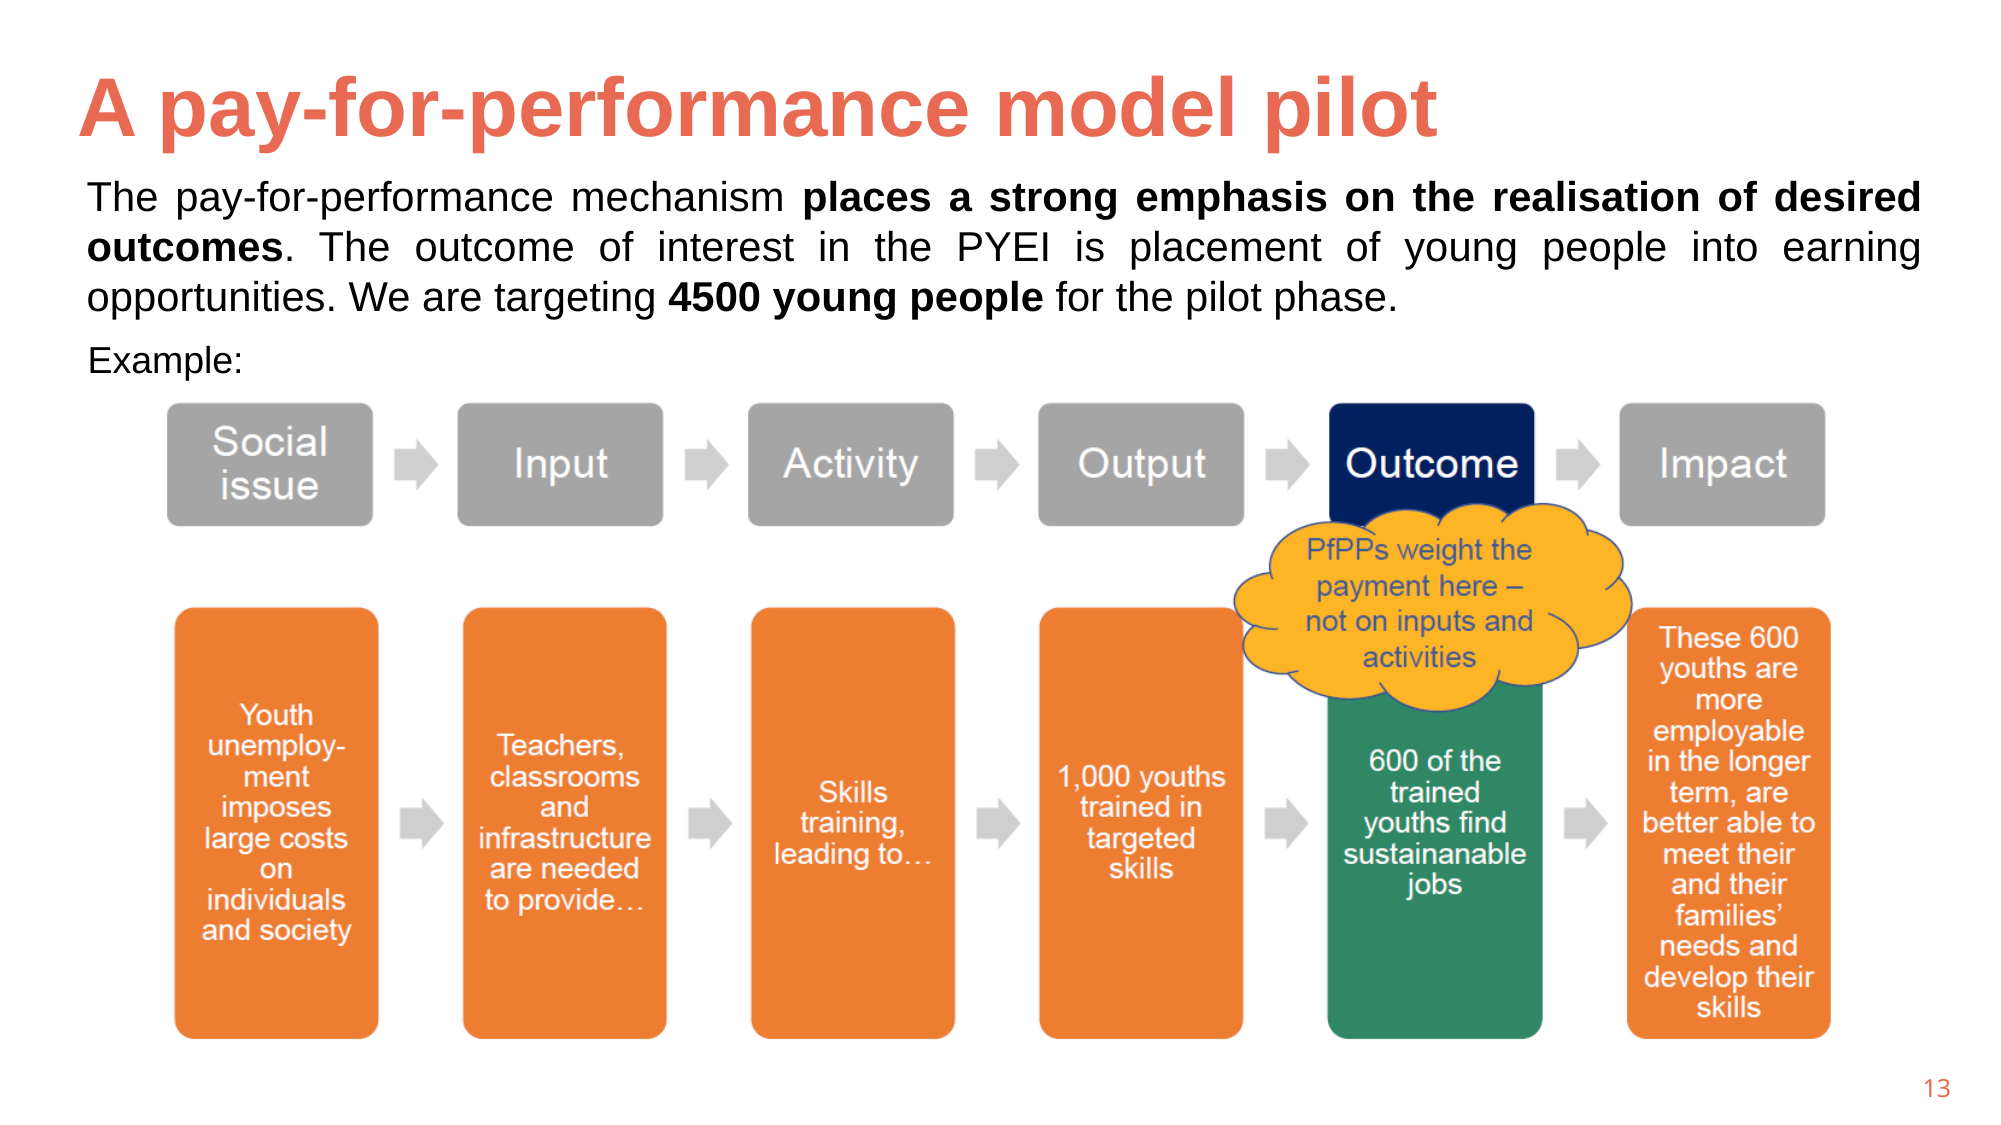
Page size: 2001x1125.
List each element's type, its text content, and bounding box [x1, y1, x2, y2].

text_box The pay-for-performance mechanism places a strong emphasis on the realisation of desired outcomes. The outcome of interest in the PYEI is placement of young people into earning opportunities. We are targeting 4500 young people for the pilot phase. [71, 162, 1938, 328]
picture [137, 351, 1855, 1062]
text_box Example: [72, 329, 259, 434]
title A pay-for-performance model pilot [62, 57, 1958, 162]
